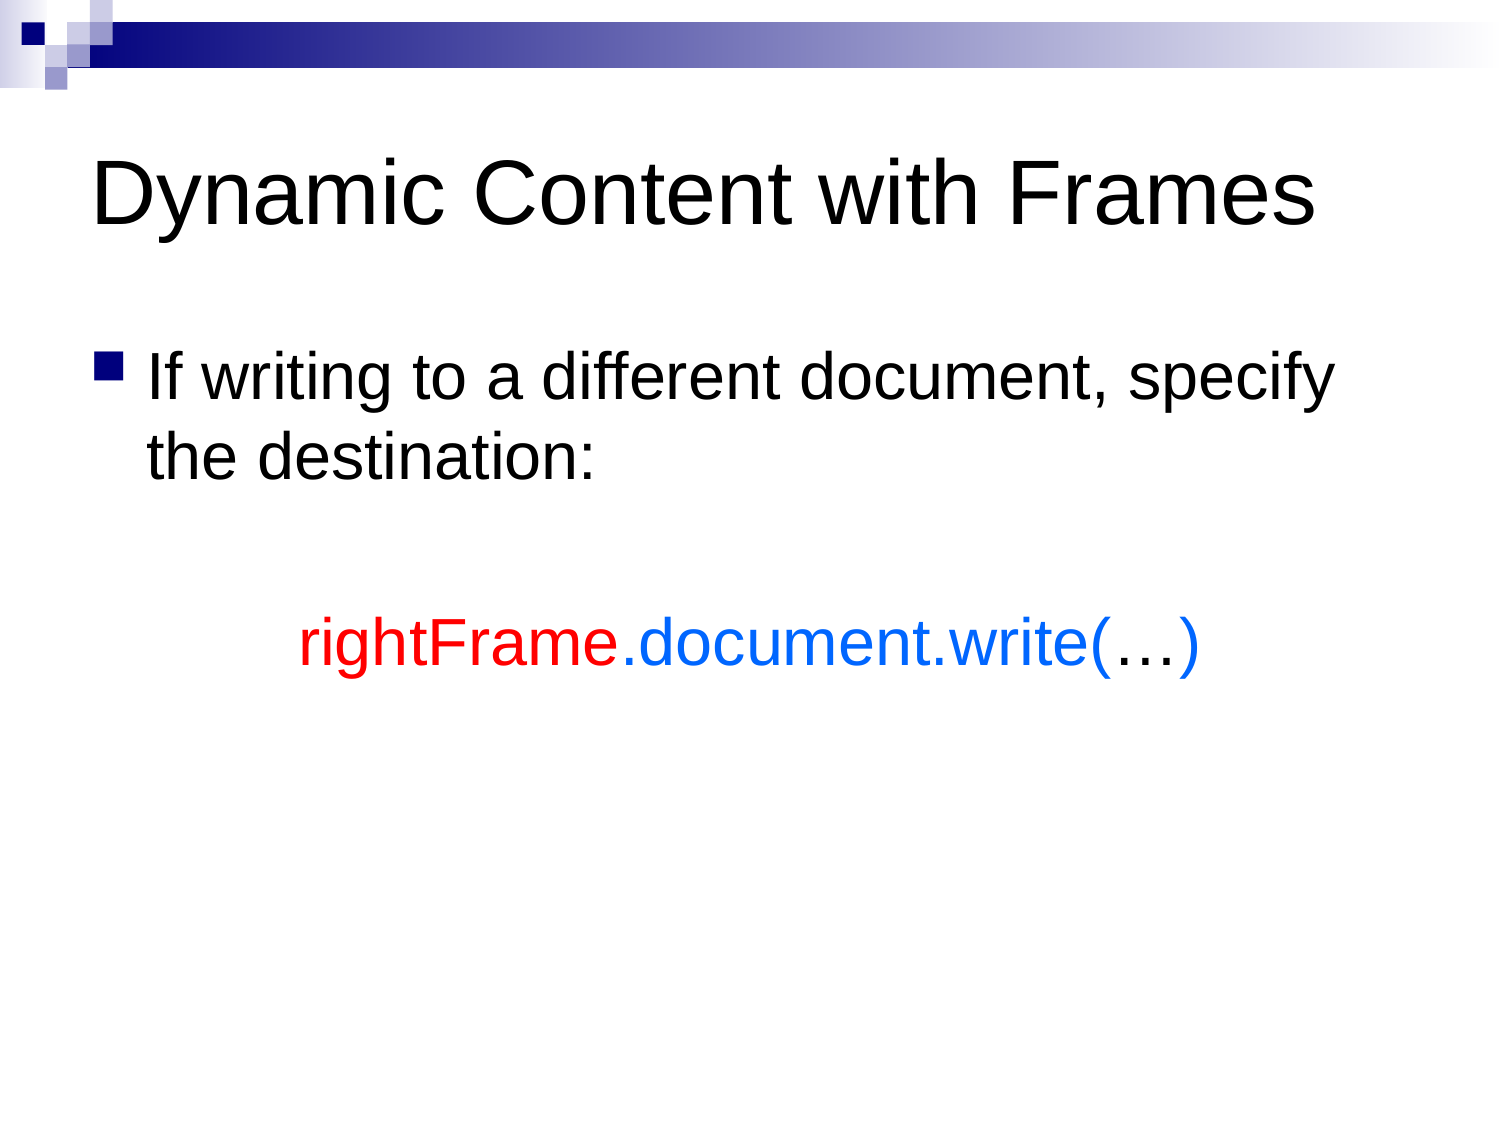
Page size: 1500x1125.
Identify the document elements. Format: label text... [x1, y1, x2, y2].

list If writing to a different document, specify the destination: rightFrame.document.write(…) [74, 324, 1426, 963]
title Dynamic Content with Frames [74, 74, 1426, 301]
